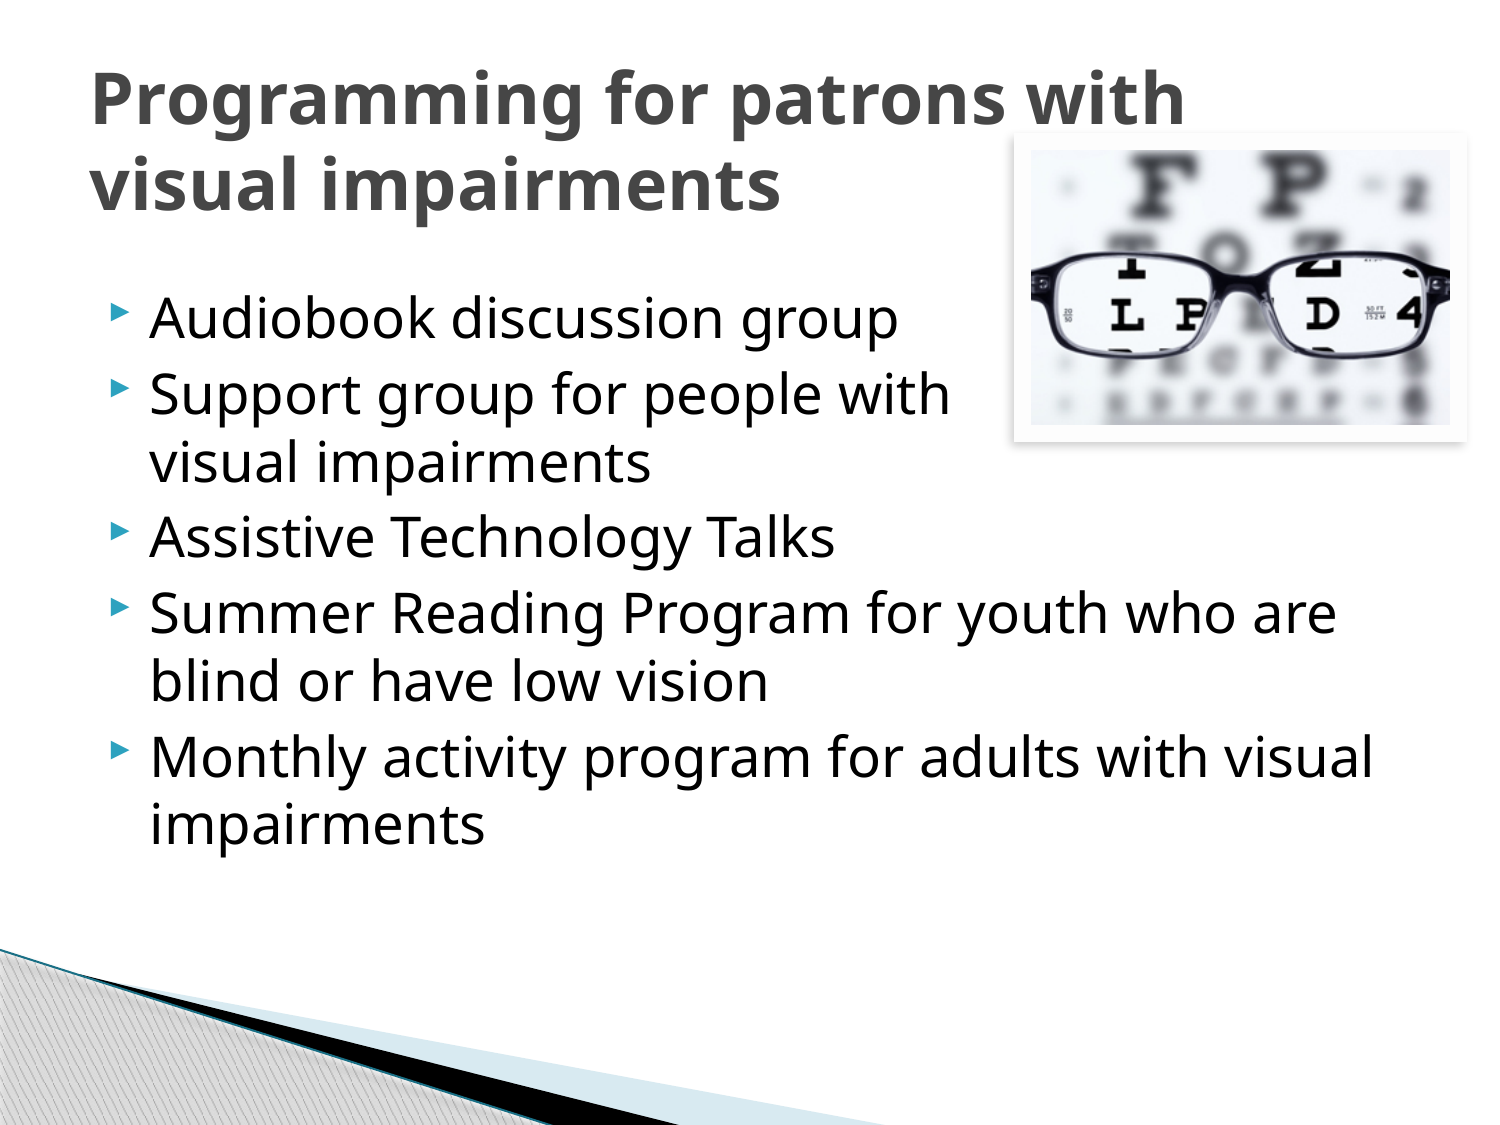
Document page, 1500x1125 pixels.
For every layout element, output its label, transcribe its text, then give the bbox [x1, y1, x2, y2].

picture [1030, 149, 1451, 426]
title Programming for patrons with visual impairments [75, 45, 1425, 233]
list Audiobook discussion group Support group for people with visual impairments Assistive Technology Talks Summer Reading Program for youth who are blind or have low vision Monthly activity program for adults with visual impairments [75, 275, 1425, 986]
